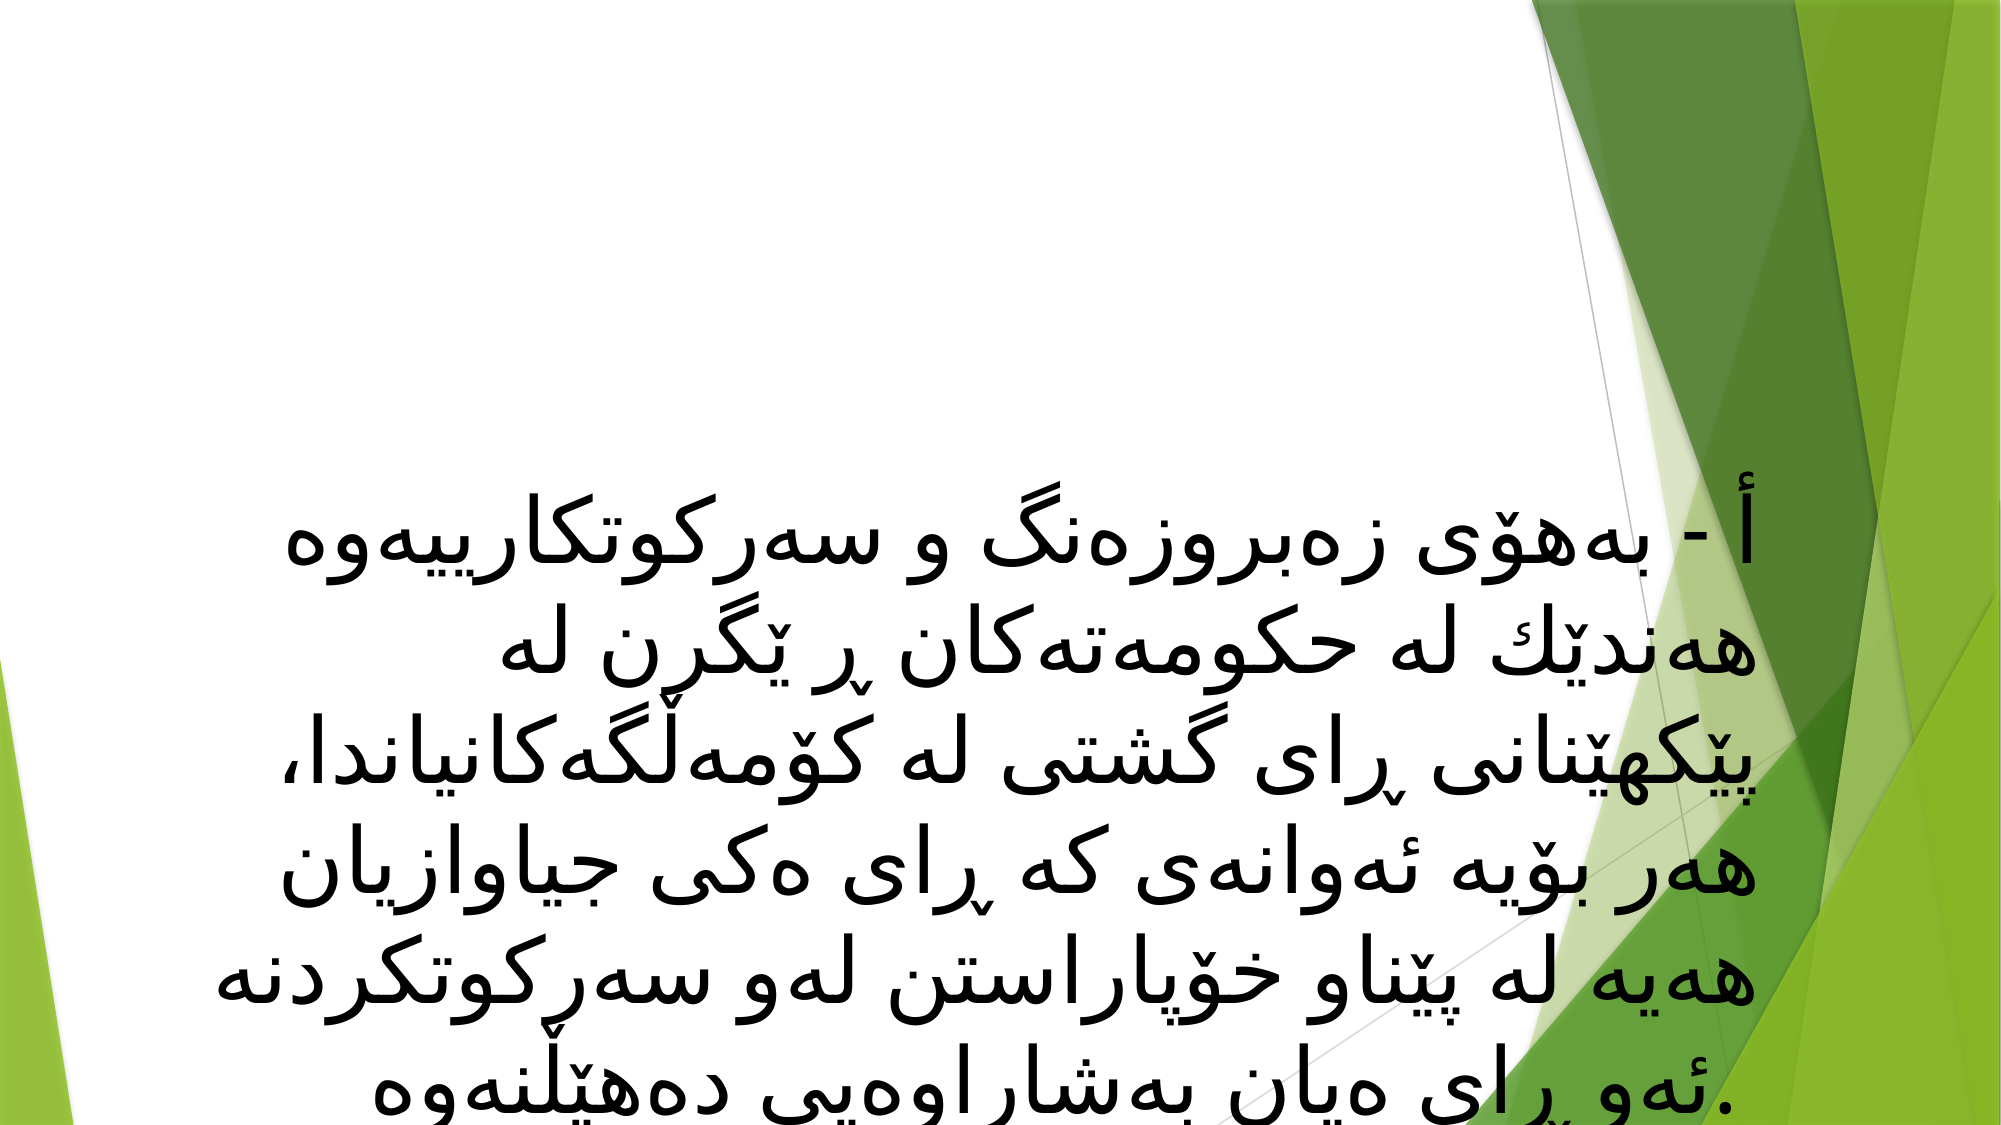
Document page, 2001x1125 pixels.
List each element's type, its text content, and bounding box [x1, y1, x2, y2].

text_box أ - بەهۆی زەبروزەنگ و سەركوتكارییەوە هەندێك لە حكومەتەكان ڕ ێگرن لە پێكهێنانی ڕای گشتی لە كۆمەڵگەكانیاندا، هەر بۆیە ئەوانەی كە ڕای ەكی جیاوازیان هەیە لە پێناو خۆپاراستن لەو سەركوتكردنە ئەو ڕای ەیان بەشاراوەیی دەهێڵنەوە. [168, 464, 1777, 1125]
